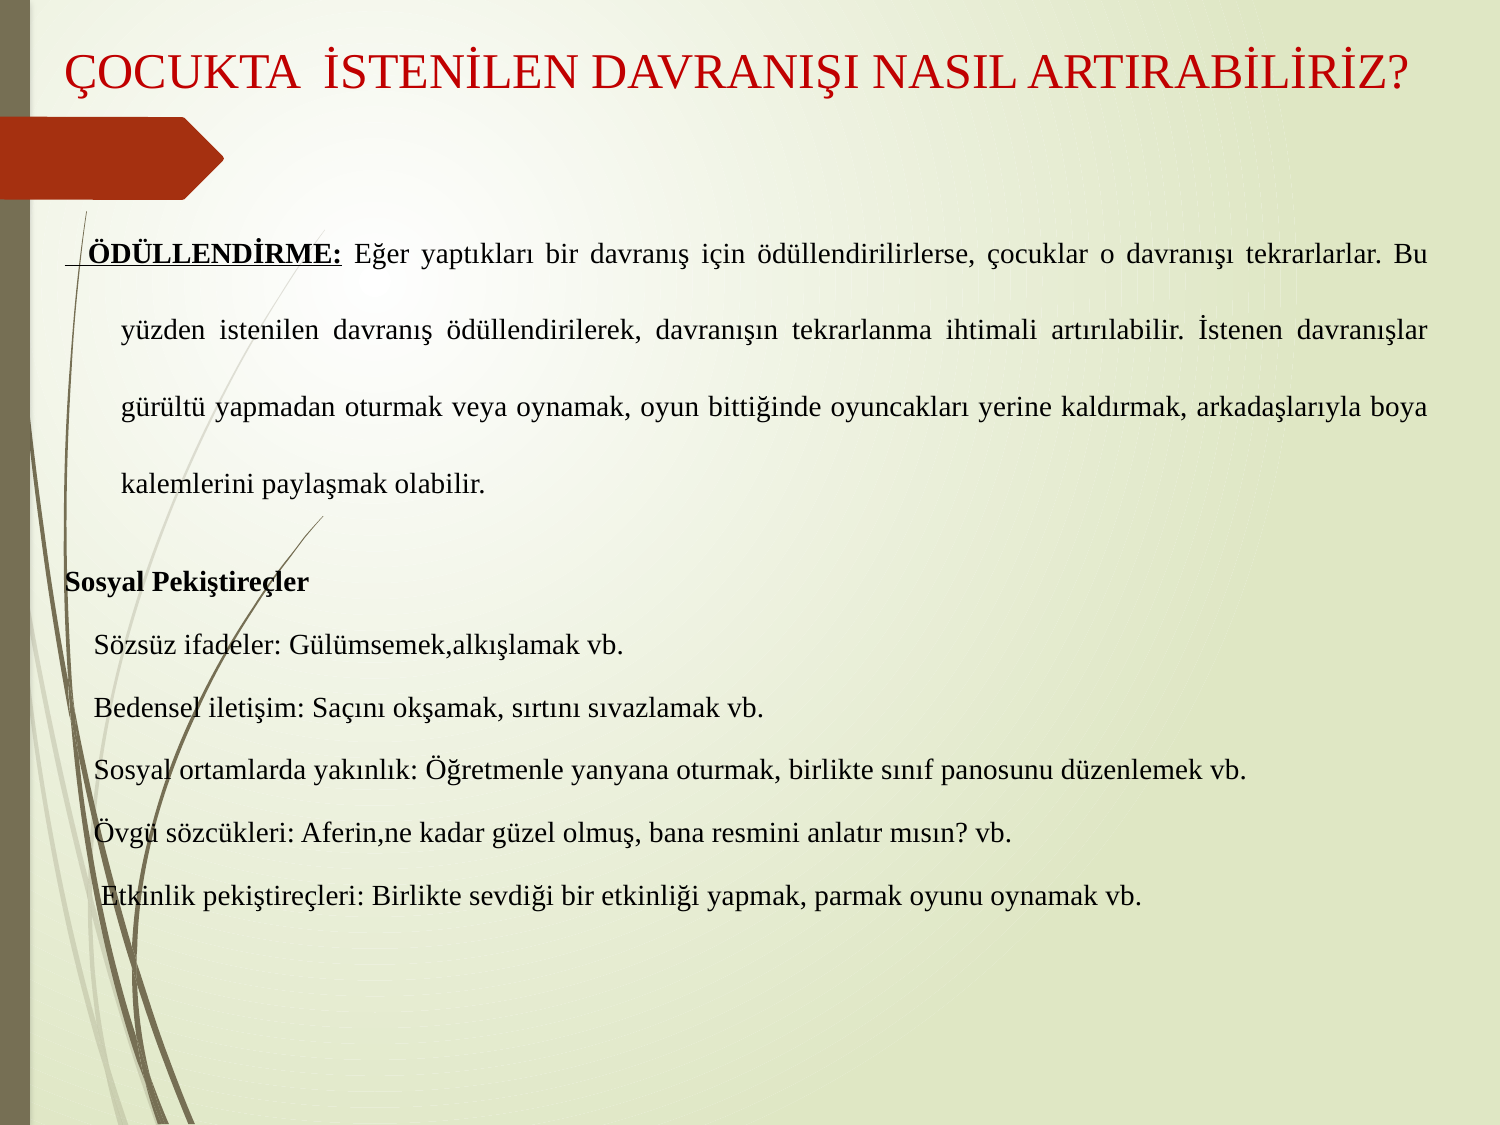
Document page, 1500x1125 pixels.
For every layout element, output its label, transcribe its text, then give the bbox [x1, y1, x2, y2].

list ÖDÜLLENDİRME: Eğer yaptıkları bir davranış için ödüllendirilirlerse, çocuklar o davranışı tekrarlarlar. Bu yüzden istenilen davranış ödüllendirilerek, davranışın tekrarlanma ihtimali artırılabilir. İstenen davranışlar gürültü yapmadan oturmak veya oynamak, oyun bittiğinde oyuncakları yerine kaldırmak, arkadaşlarıyla boya kalemlerini paylaşmak olabilir. Sosyal Pekiştireçler Sözsüz ifadeler: Gülümsemek,alkışlamak vb. Bedensel iletişim: Saçını okşamak, sırtını sıvazlamak vb. Sosyal ortamlarda yakınlık: Öğretmenle yanyana oturmak, birlikte sınıf panosunu düzenlemek vb. Övgü sözcükleri: Aferin,ne kadar güzel olmuş, bana resmini anlatır mısın? vb. Etkinlik pekiştireçleri: Birlikte sevdiği bir etkinliği yapmak, parmak oyunu oynamak vb. [49, 184, 1445, 1083]
title ÇOCUKTA İSTENİLEN DAVRANIŞI NASIL ARTIRABİLİRİZ? [49, 30, 1450, 149]
